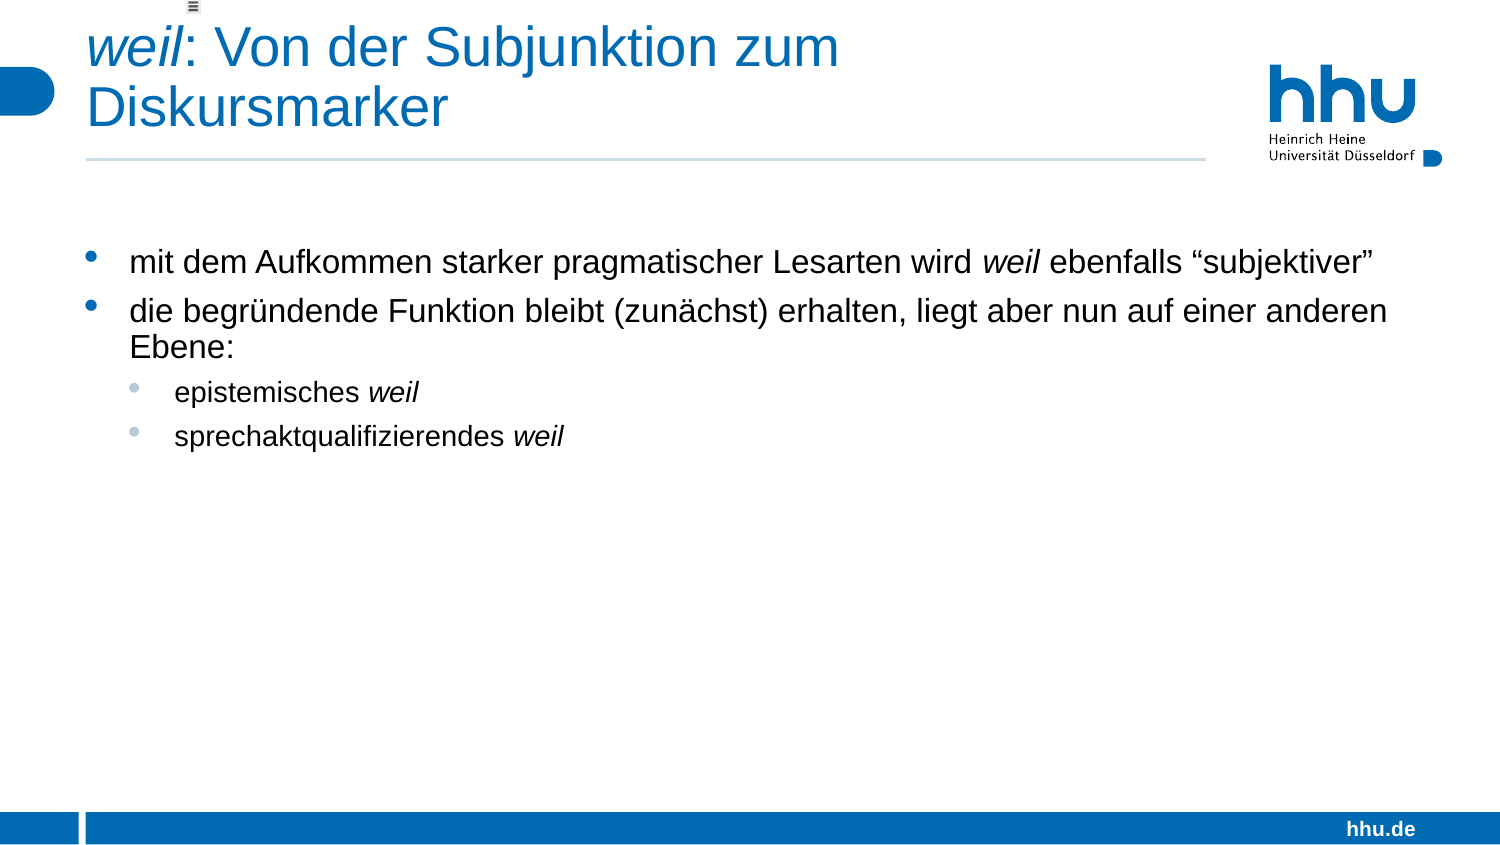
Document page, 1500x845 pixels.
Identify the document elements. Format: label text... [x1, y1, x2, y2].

picture [186, 0, 201, 14]
title weil: Von der Subjunktion zum Diskursmarker [86, 64, 1207, 139]
list mit dem Aufkommen starker pragmatischer Lesarten wird weil ebenfalls “subjektiver” die begründende Funktion bleibt (zunächst) erhalten, liegt aber nun auf einer anderen Ebene: epistemisches weil sprechaktqualifizierendes weil [85, 233, 1415, 795]
